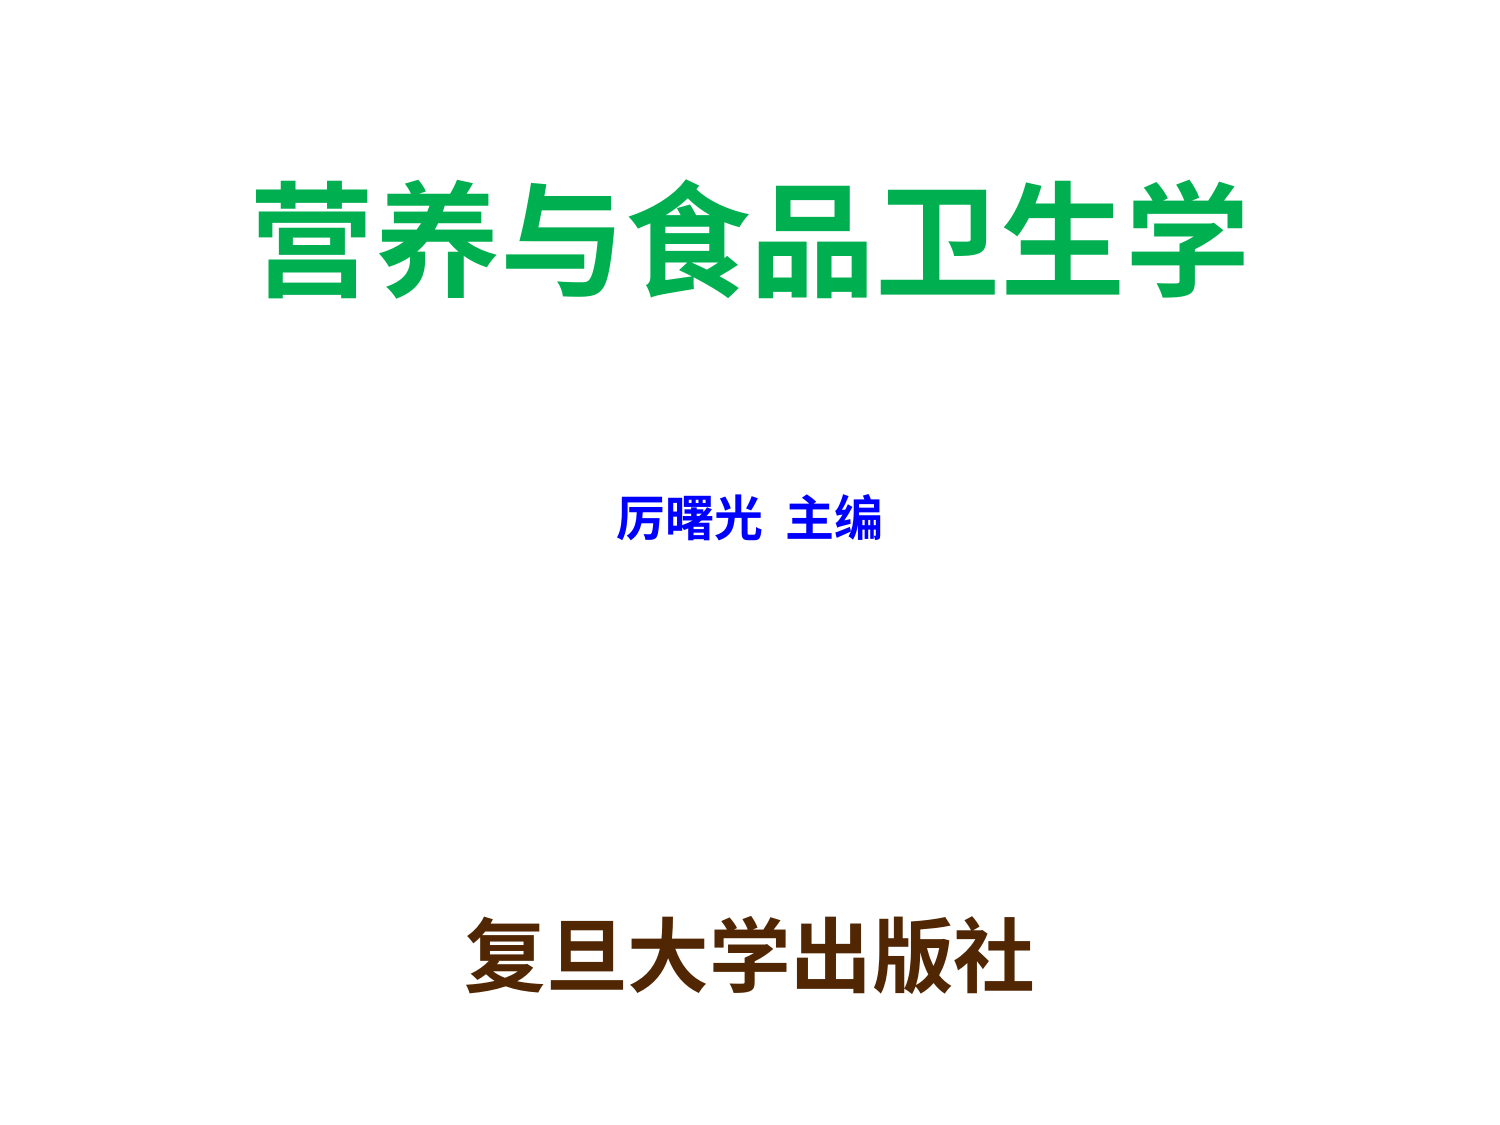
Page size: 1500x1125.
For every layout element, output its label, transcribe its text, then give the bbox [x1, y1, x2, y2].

subtitle 厉曙光 主编 复旦大学出版社 [225, 479, 1275, 1012]
title 营养与食品卫生学 [112, 90, 1388, 386]
